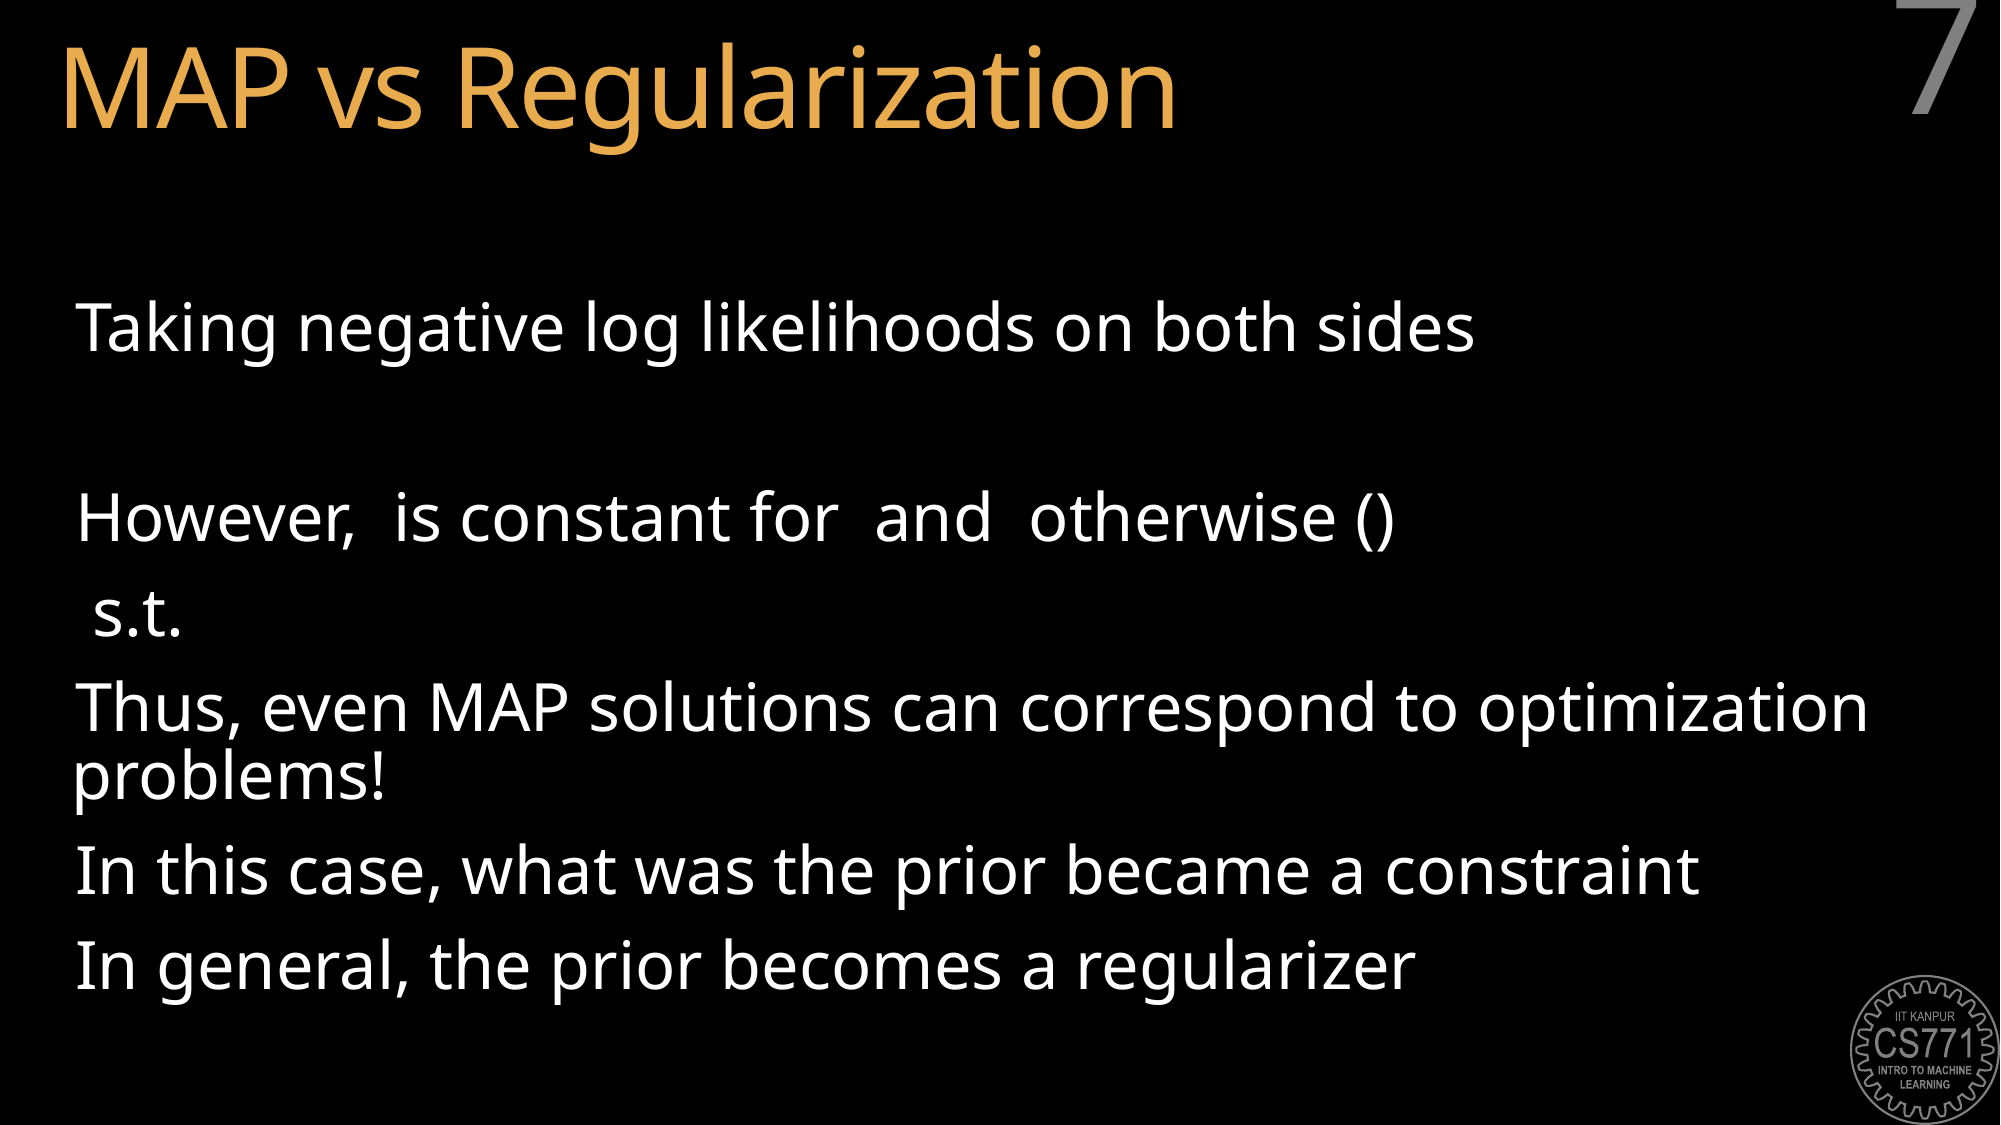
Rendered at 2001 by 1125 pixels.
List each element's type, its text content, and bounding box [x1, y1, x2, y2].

title MAP vs Regularization [41, 5, 1945, 183]
slide_number 7 [1520, 6, 2000, 183]
